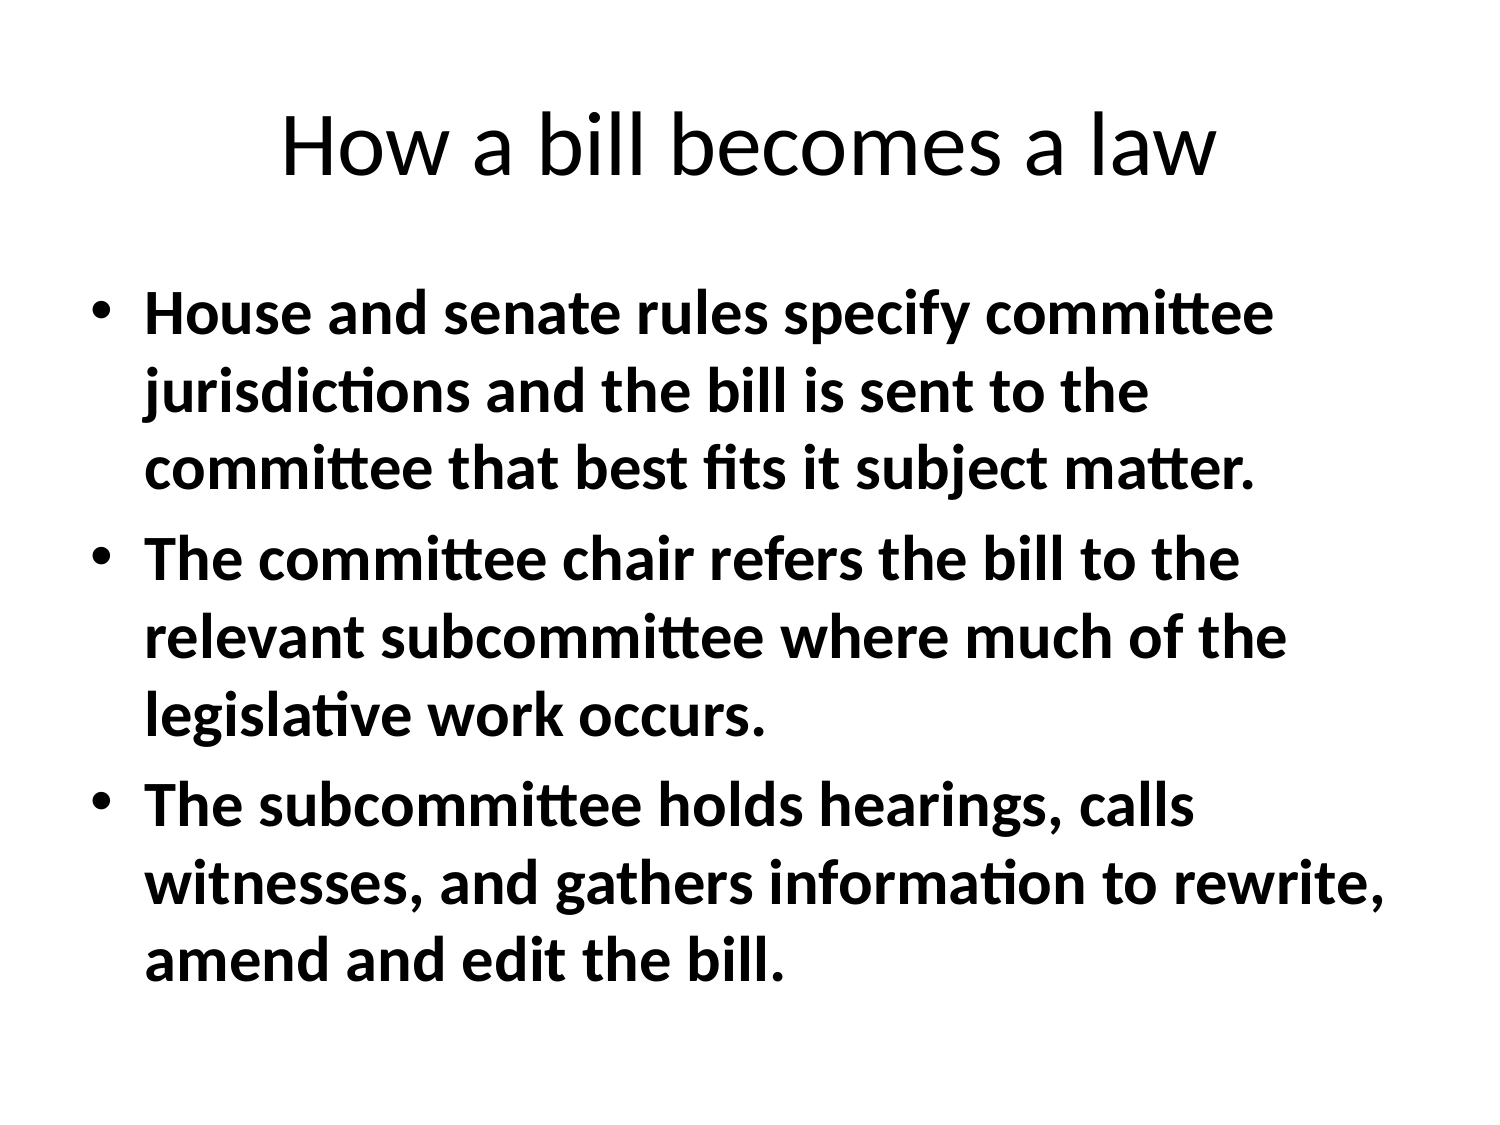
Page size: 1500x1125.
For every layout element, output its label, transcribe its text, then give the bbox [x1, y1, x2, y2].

title How a bill becomes a law [75, 45, 1425, 233]
list House and senate rules specify committee jurisdictions and the bill is sent to the committee that best fits it subject matter. The committee chair refers the bill to the relevant subcommittee where much of the legislative work occurs. The subcommittee holds hearings, calls witnesses, and gathers information to rewrite, amend and edit the bill. [75, 262, 1425, 1005]
